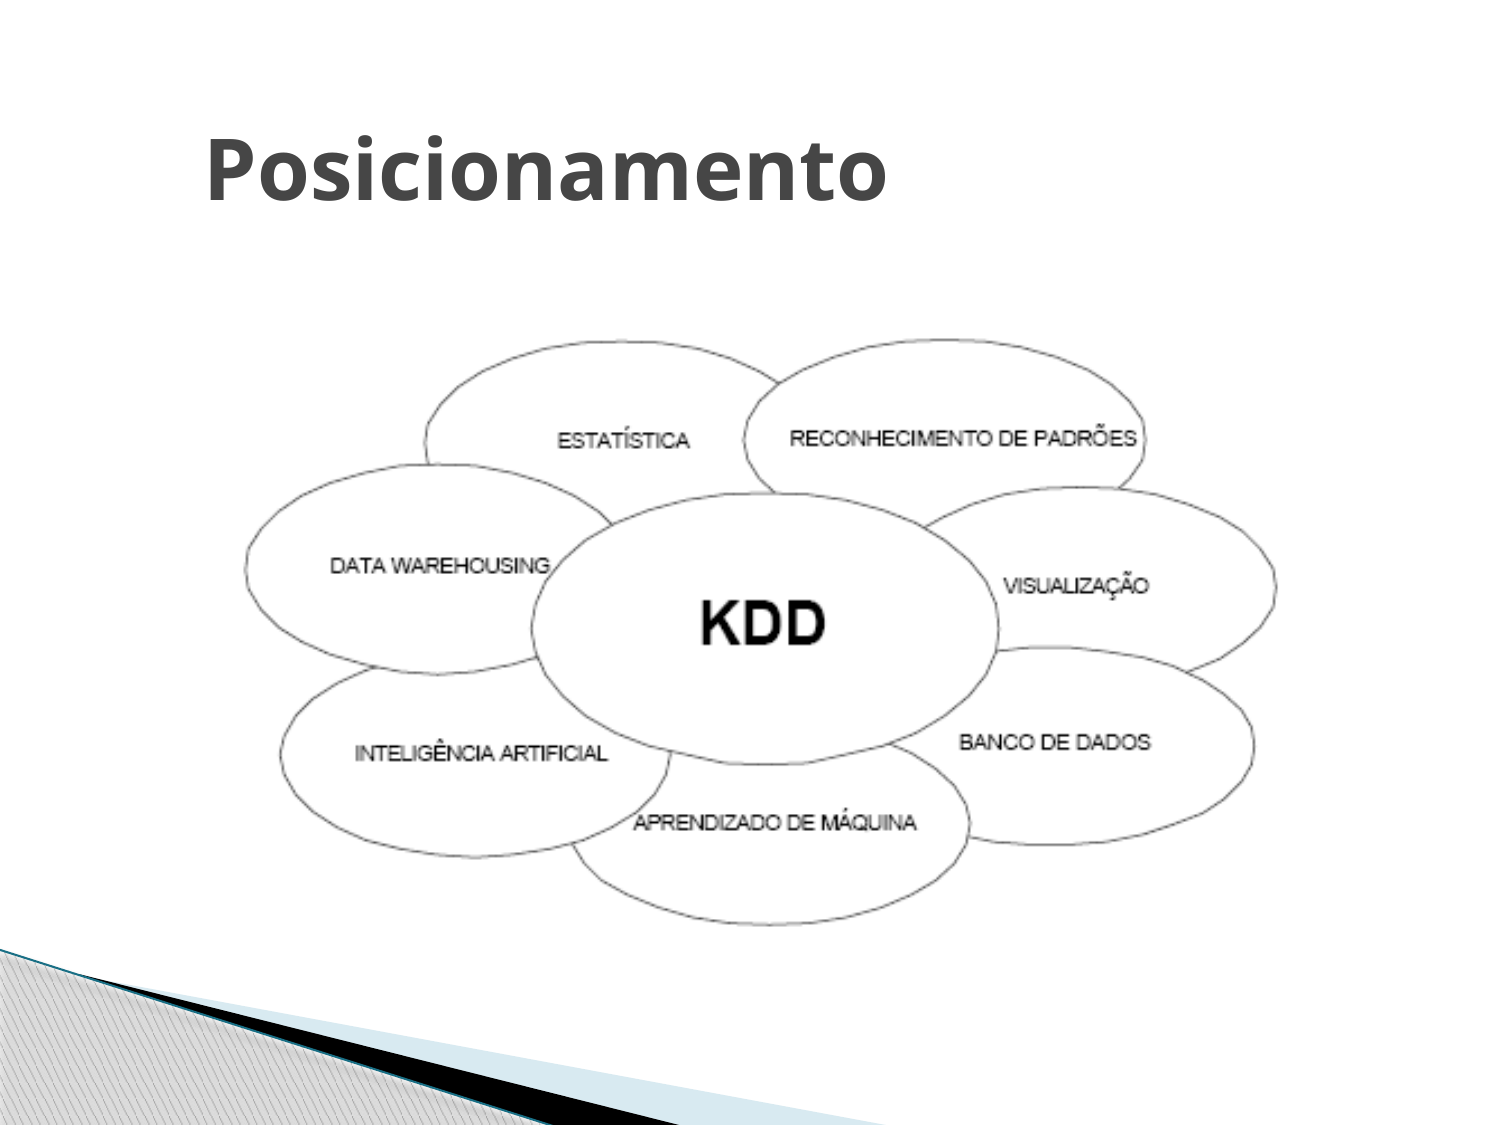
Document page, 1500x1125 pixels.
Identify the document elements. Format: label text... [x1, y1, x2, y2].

title Posicionamento [188, 53, 1467, 289]
picture [241, 326, 1294, 954]
